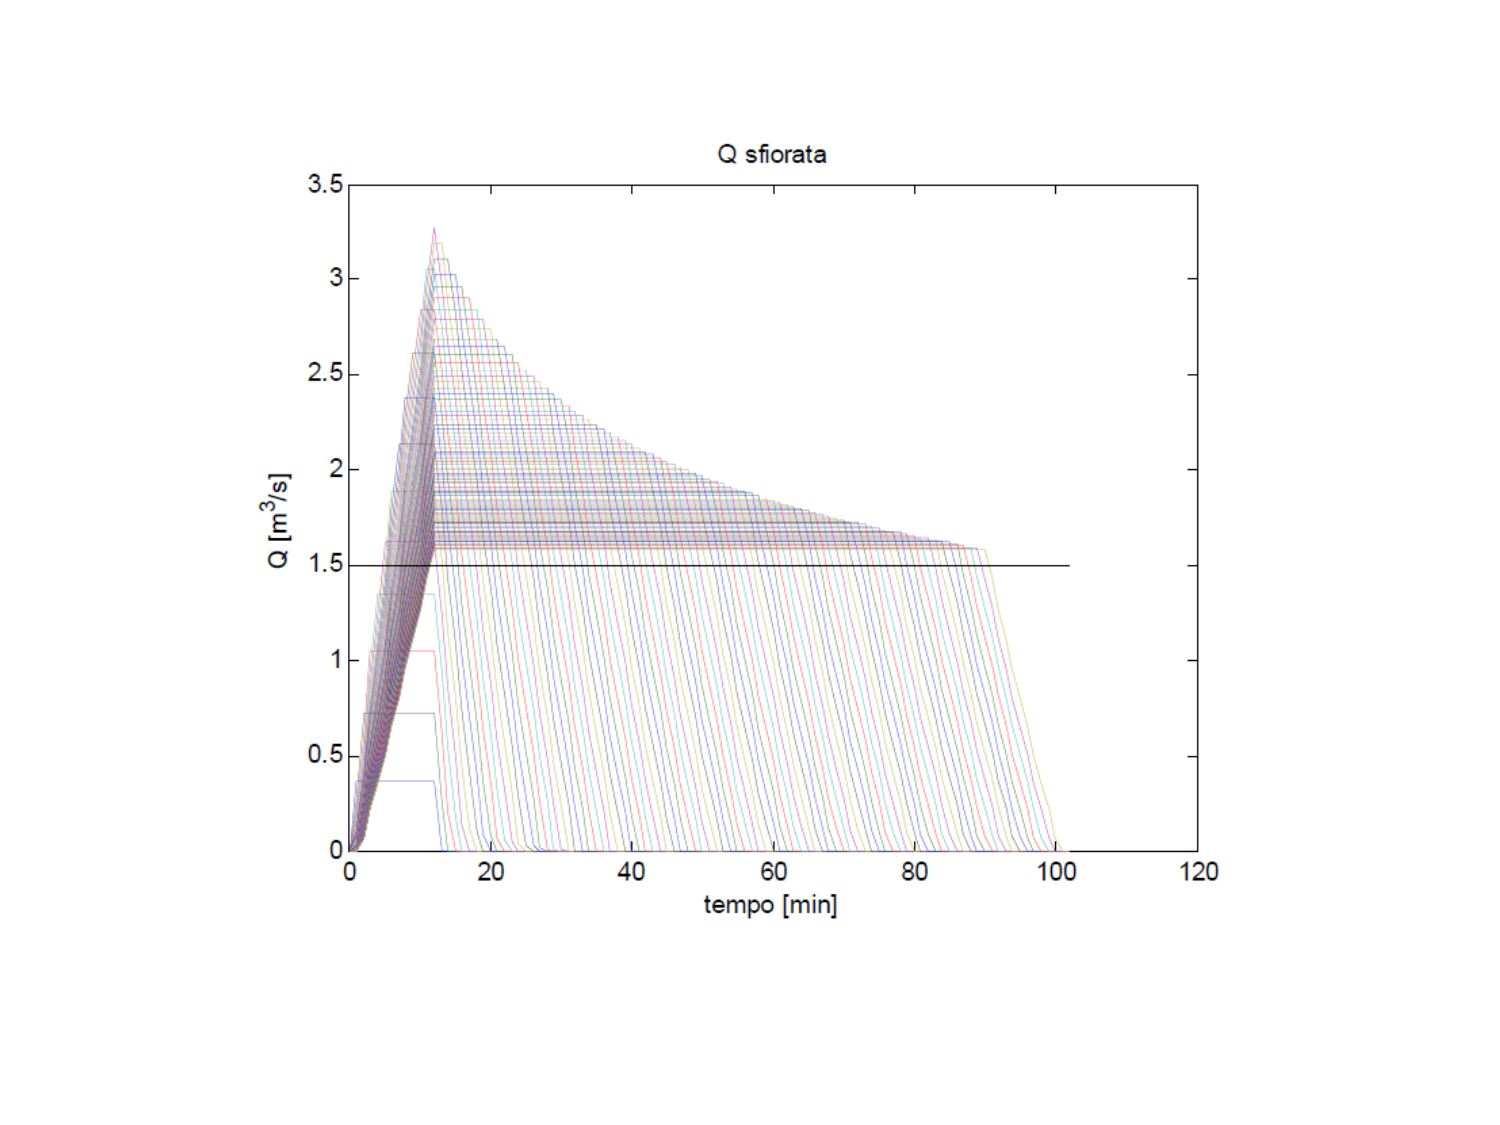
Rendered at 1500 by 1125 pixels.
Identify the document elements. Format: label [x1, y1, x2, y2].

picture [170, 113, 1403, 1009]
